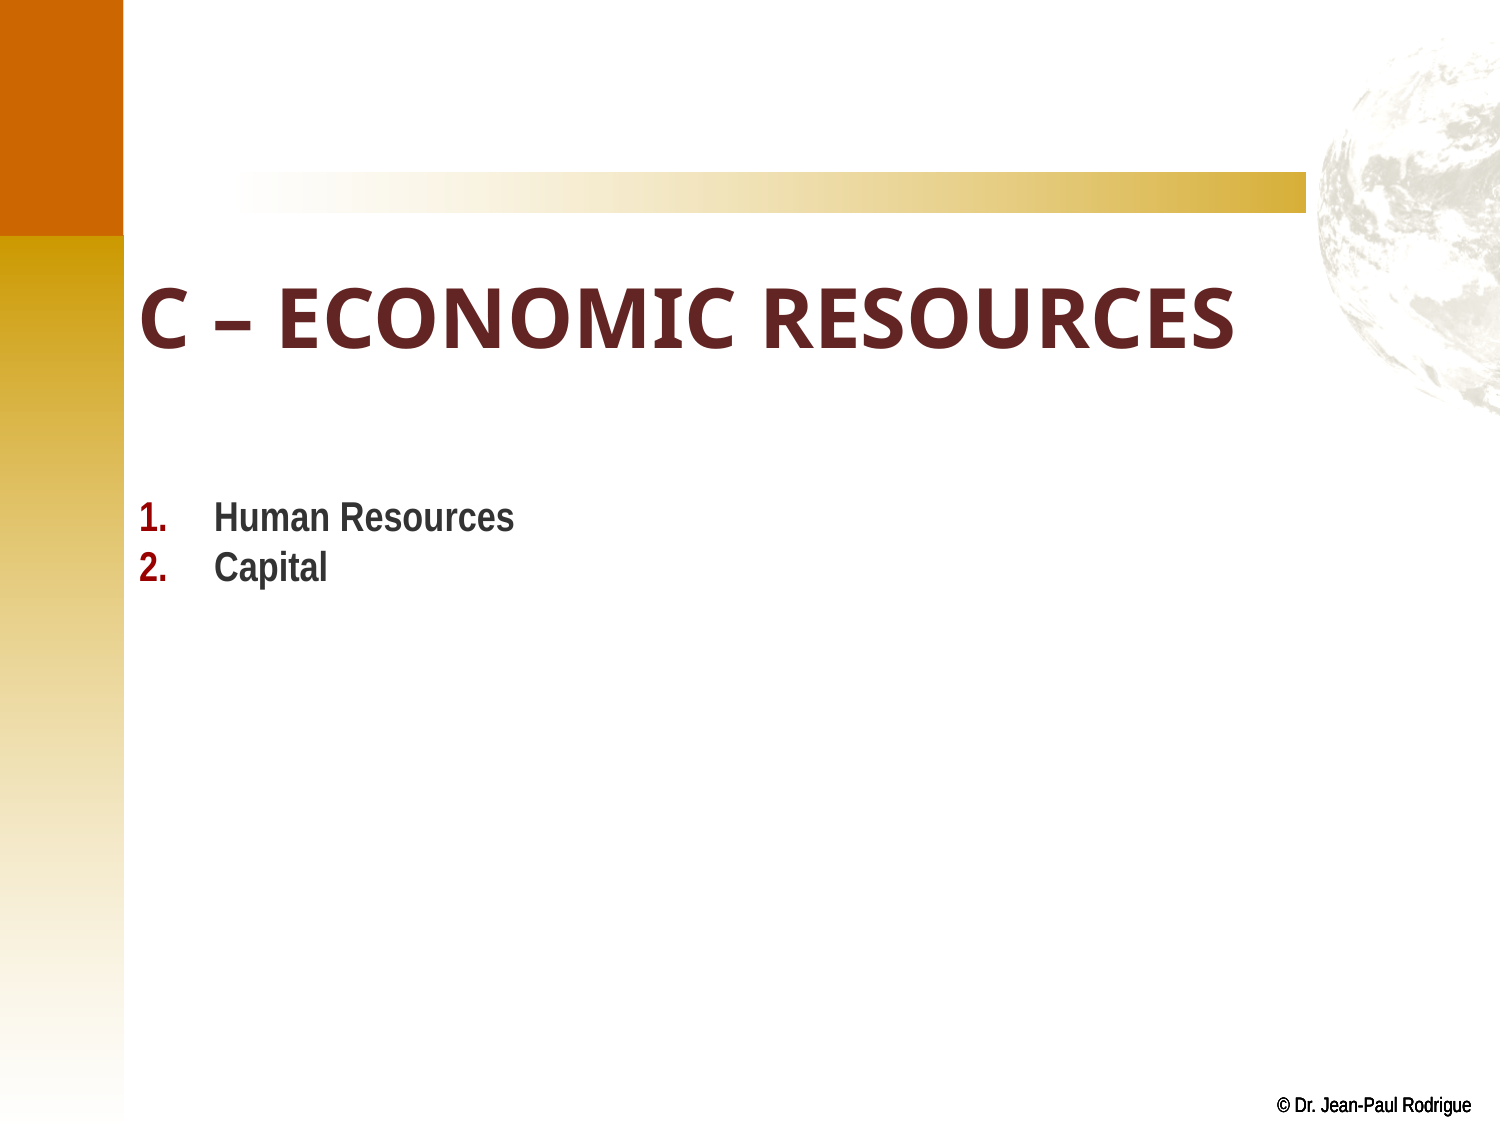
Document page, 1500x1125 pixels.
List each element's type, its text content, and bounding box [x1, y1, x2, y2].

title C – Economic Resources [122, 257, 1398, 482]
list Human Resources Capital [123, 482, 1400, 1070]
